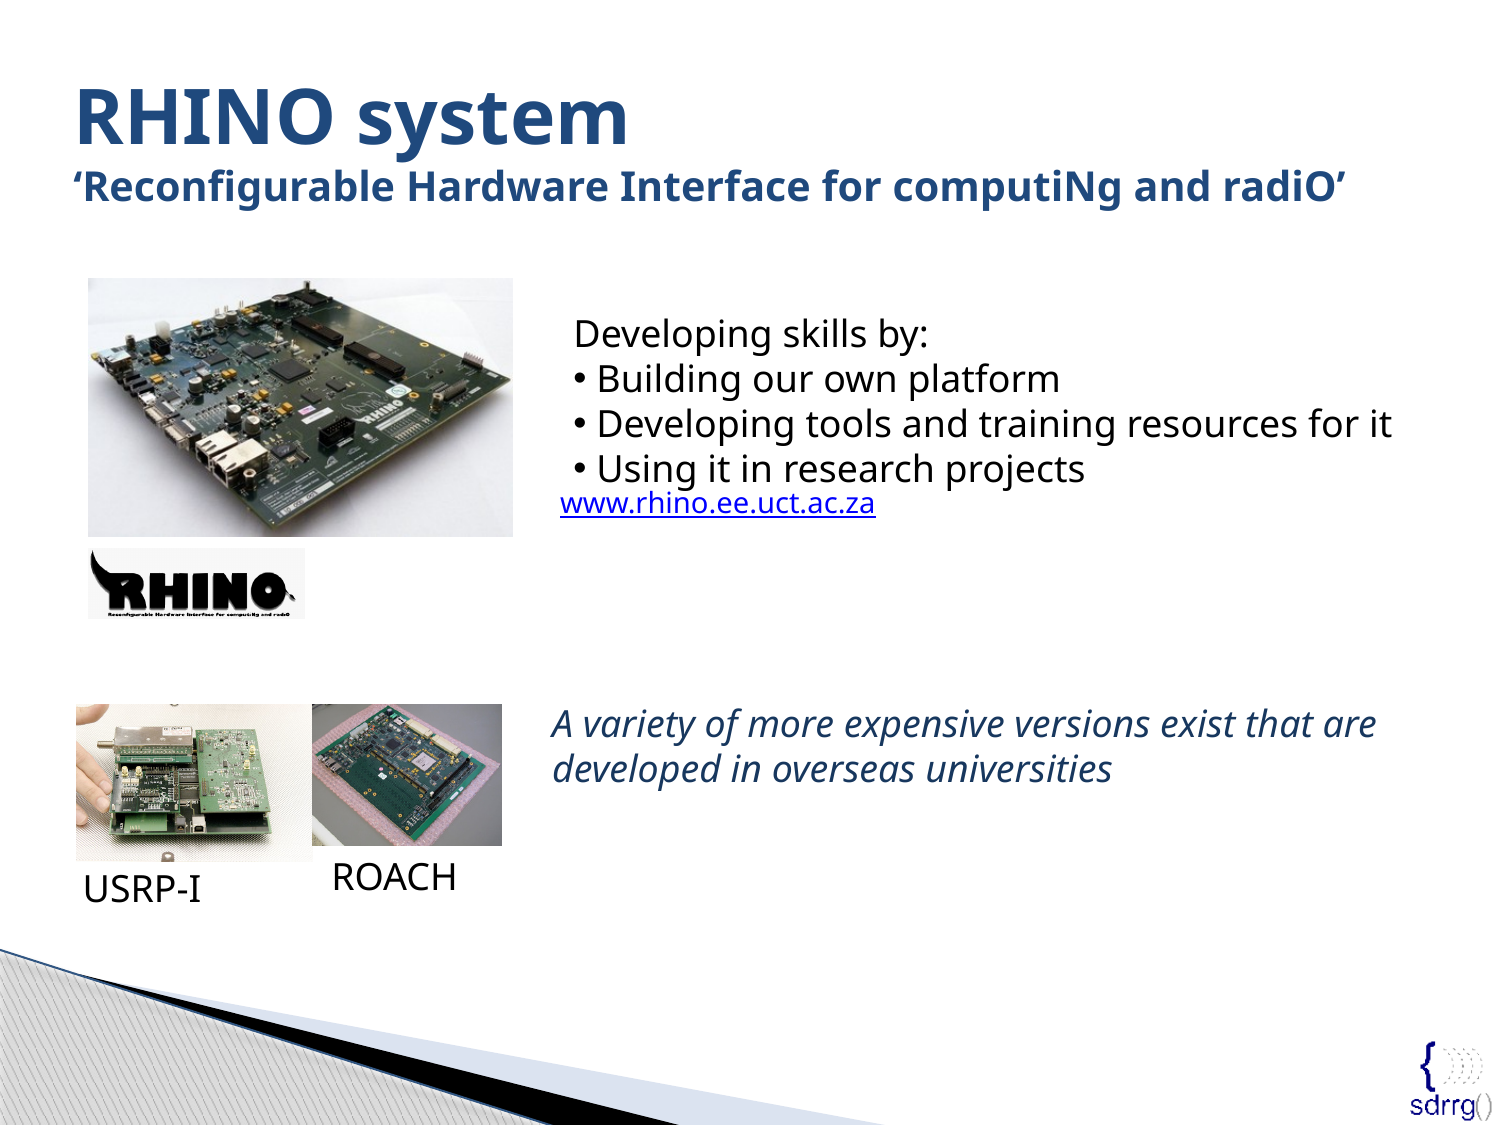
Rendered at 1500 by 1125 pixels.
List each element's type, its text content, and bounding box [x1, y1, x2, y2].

text_box ROACH [316, 859, 473, 906]
picture [76, 703, 503, 862]
text_box USRP-I [67, 857, 217, 918]
text_box Developing skills by: Building our own platform Developing tools and training resources for it Using it in research projects [558, 302, 1409, 498]
picture [88, 548, 305, 620]
picture [88, 278, 514, 537]
text_box A variety of more expensive versions exist that are developed in overseas universities [537, 692, 1436, 798]
text_box RHINO system ‘Reconfigurable Hardware Interface for computiNg and radiO’ [58, 45, 1409, 233]
text_box www.rhino.ee.uct.ac.za [545, 477, 892, 532]
picture [1410, 1039, 1493, 1122]
